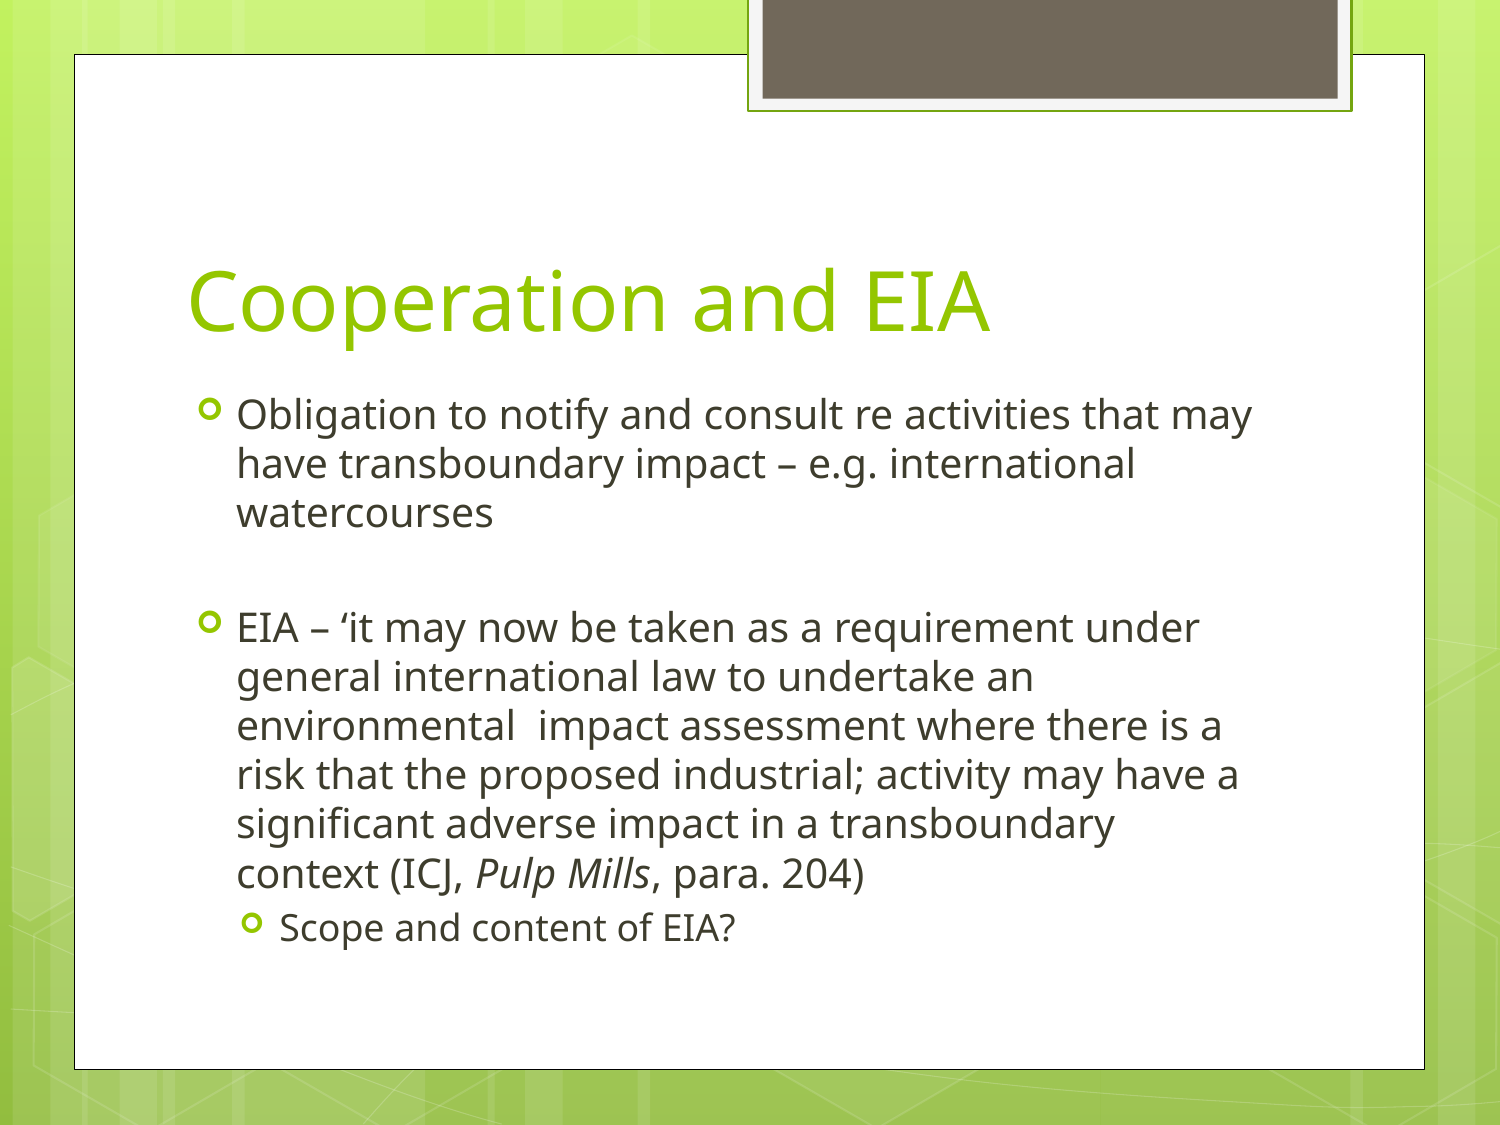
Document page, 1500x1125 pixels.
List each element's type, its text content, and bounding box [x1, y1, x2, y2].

title Cooperation and EIA [171, 168, 1324, 357]
list Obligation to notify and consult re activities that may have transboundary impact – e.g. international watercourses EIA – ‘it may now be taken as a requirement under general international law to undertake an environmental impact assessment where there is a risk that the proposed industrial; activity may have a significant adverse impact in a transboundary context (ICJ, Pulp Mills, para. 204) Scope and content of EIA? [171, 381, 1283, 957]
